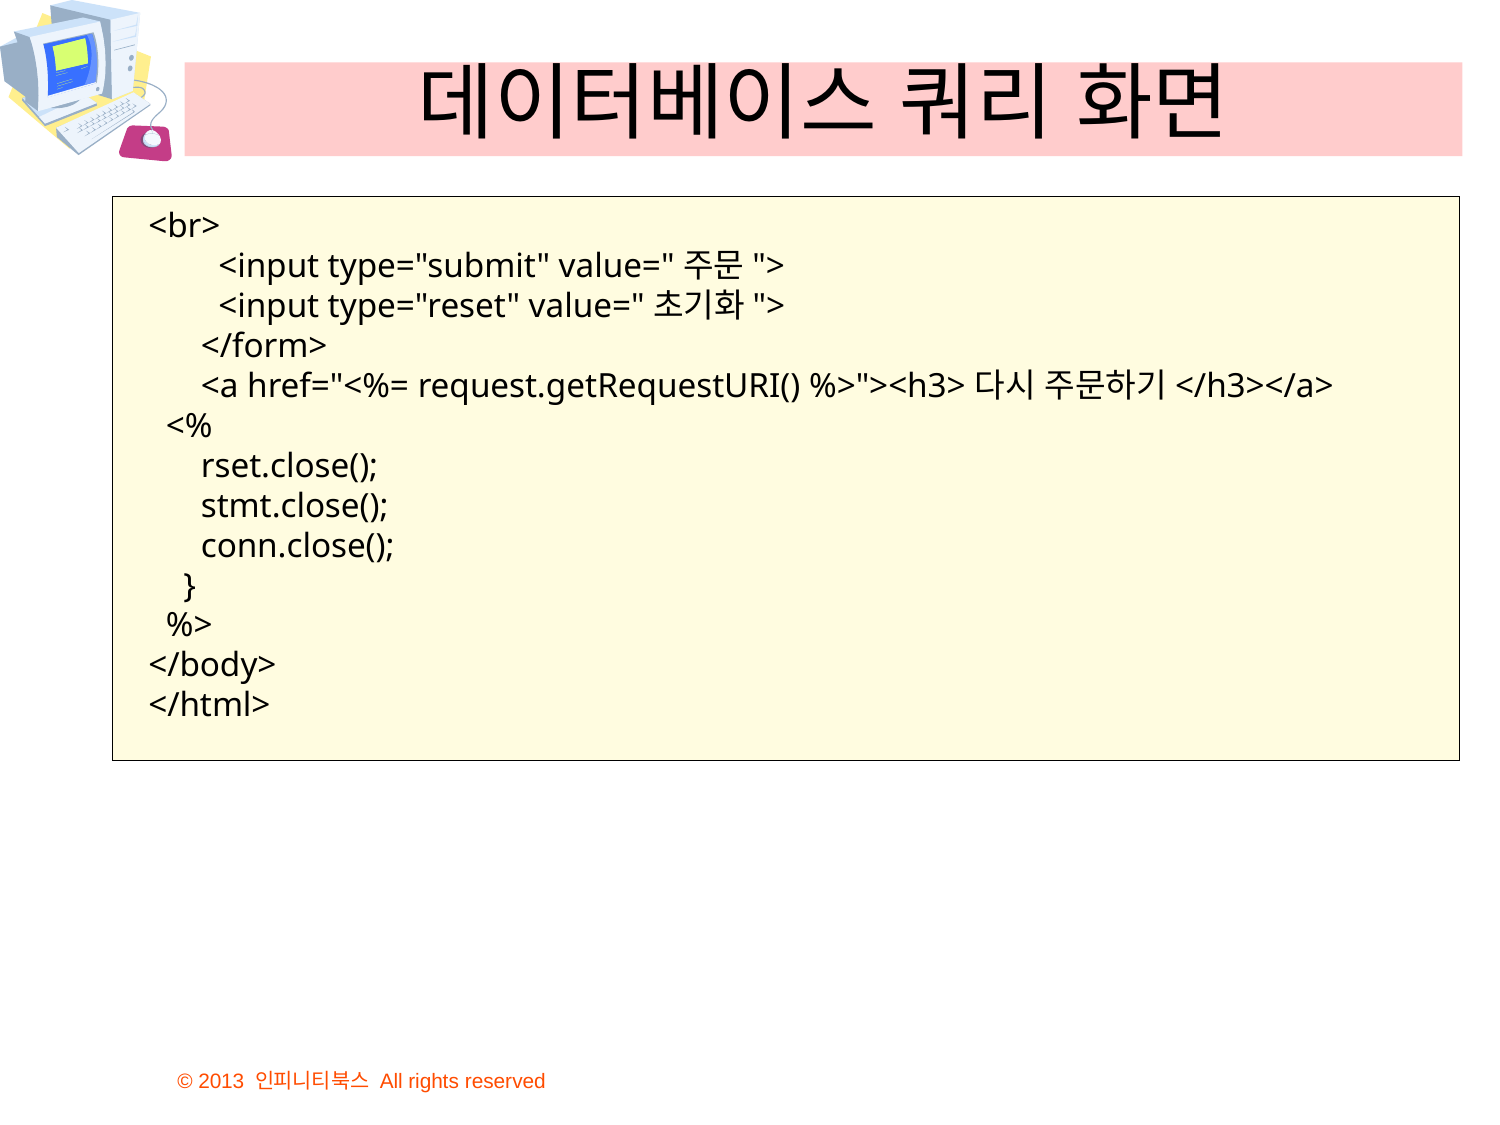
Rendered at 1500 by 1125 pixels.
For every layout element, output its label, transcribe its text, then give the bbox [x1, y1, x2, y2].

title 데이터베이스 쿼리 화면 [184, 62, 1463, 157]
text_box <br> <input type="submit" value="주문"> <input type="reset" value="초기화"> </form> <a href="<%= request.getRequestURI() %>"><h3>다시 주문하기</h3></a> <% rset.close(); stmt.close(); conn.close(); } %> </body> </html> [112, 196, 1460, 761]
